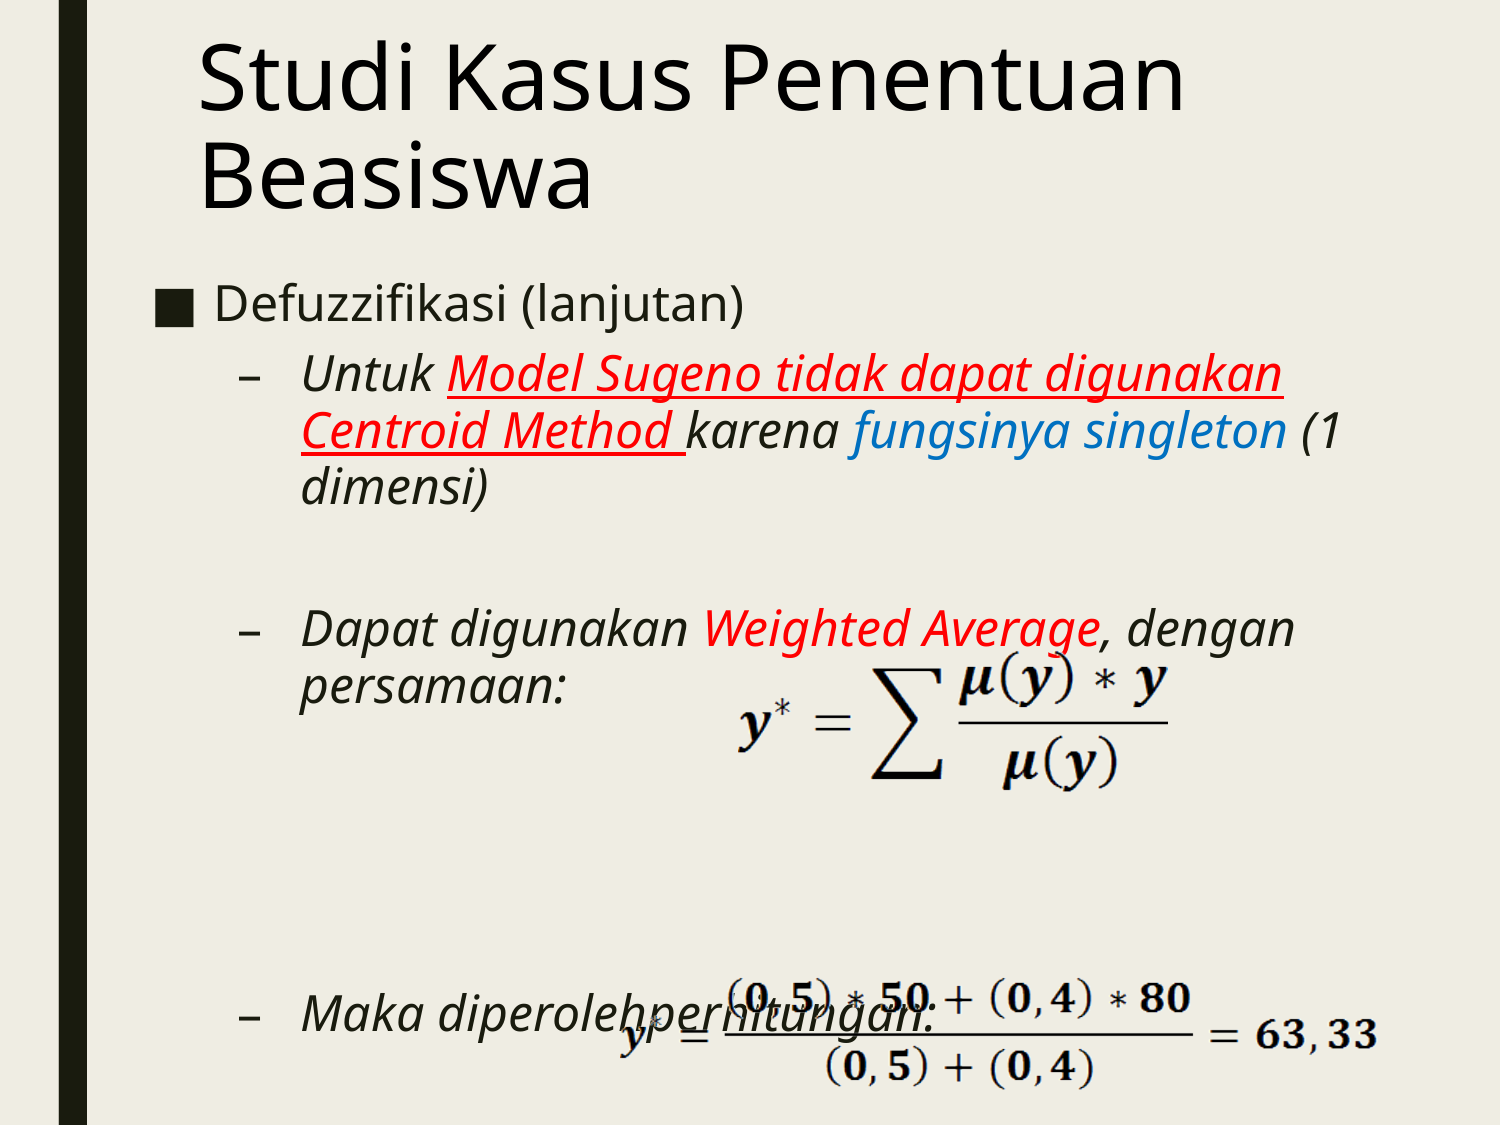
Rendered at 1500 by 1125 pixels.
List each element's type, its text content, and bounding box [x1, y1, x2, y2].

title Studi Kasus Penentuan Beasiswa [183, 24, 1365, 268]
picture [738, 645, 1168, 803]
list Defuzzifikasi (lanjutan) Untuk Model Sugeno tidak dapat digunakan Centroid Method karena fungsinya singleton (1 dimensi) Dapat digunakan Weighted Average, dengan persamaan: Maka diperolehperhitungan: [135, 268, 1447, 1125]
picture [620, 975, 1381, 1101]
